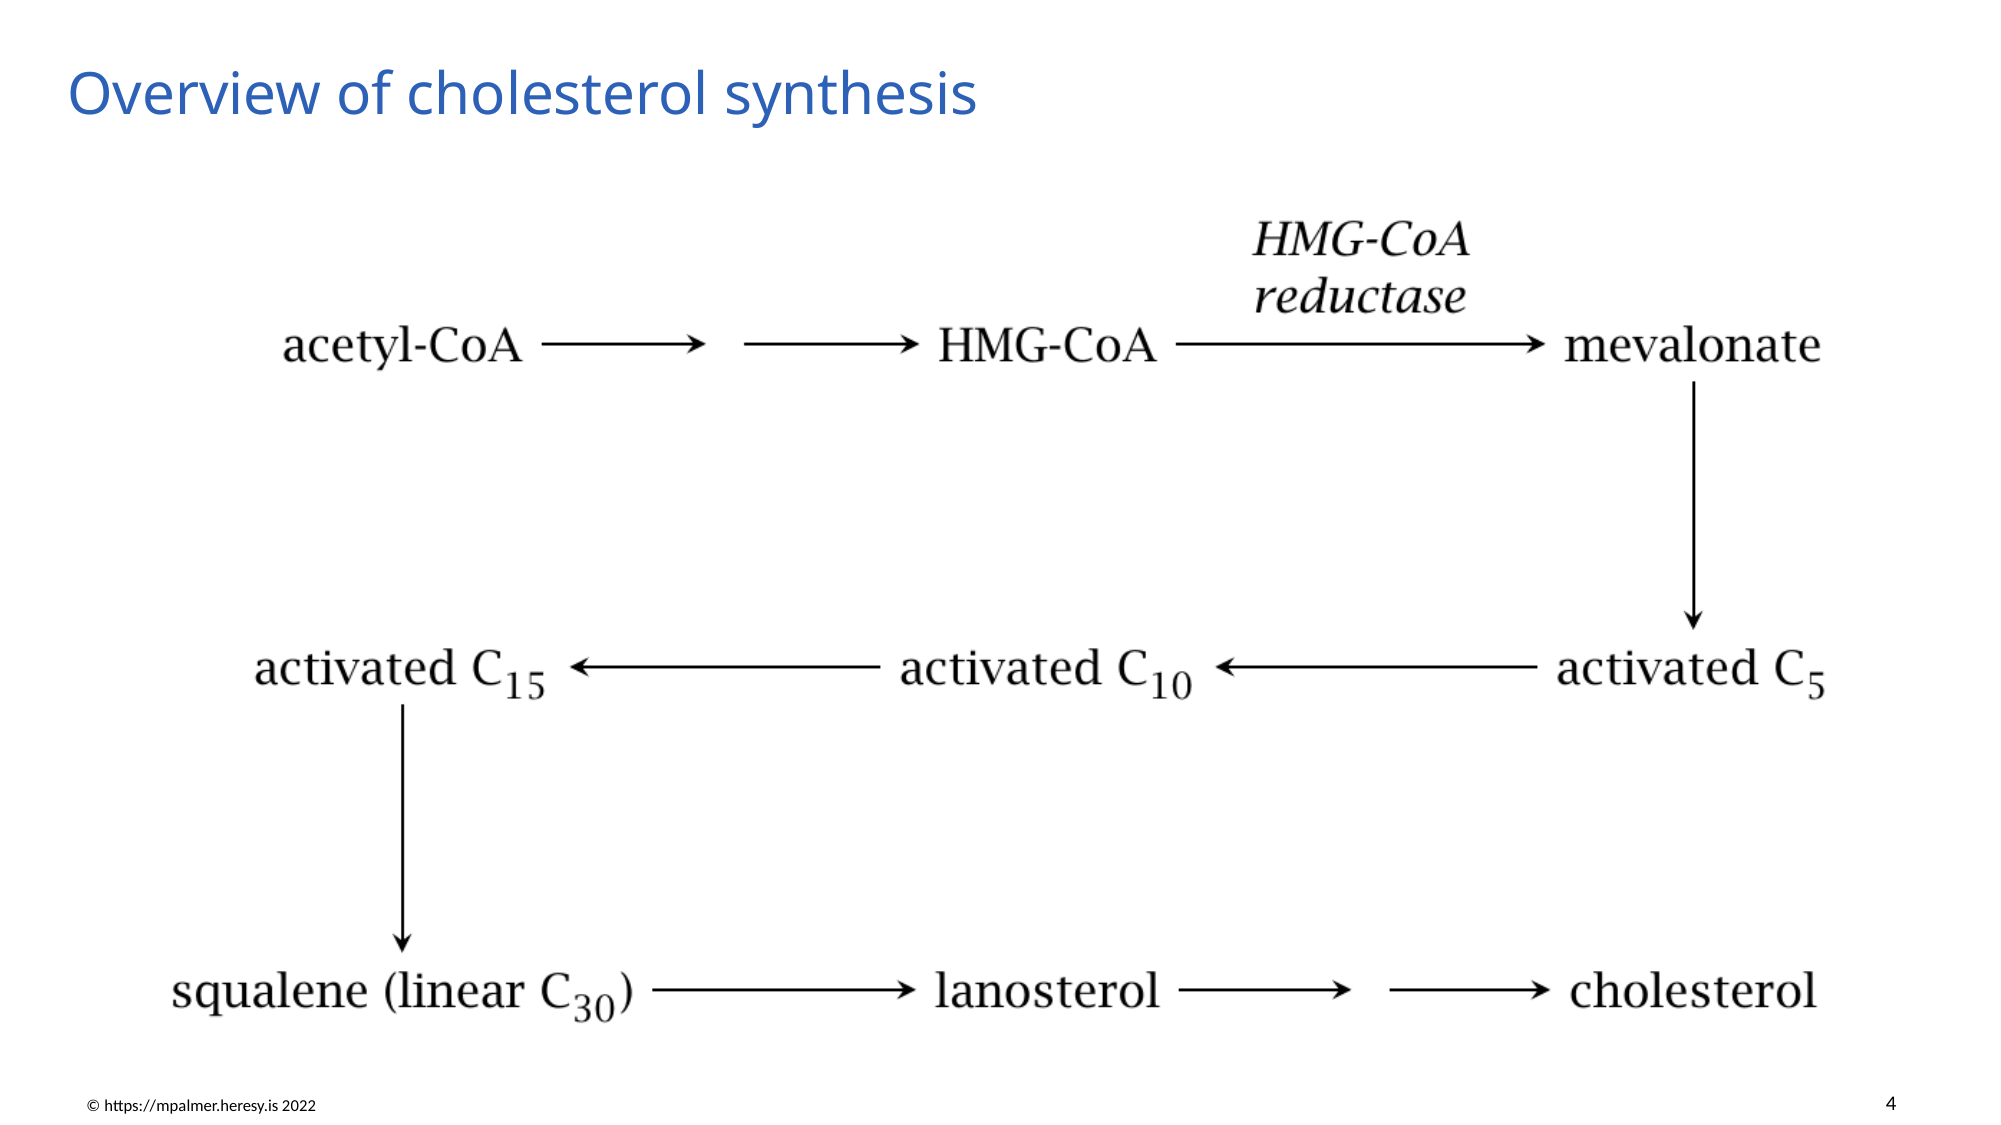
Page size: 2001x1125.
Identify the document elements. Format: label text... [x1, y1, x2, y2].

picture [169, 218, 1826, 1026]
title Overview of cholesterol synthesis [52, 36, 1957, 154]
